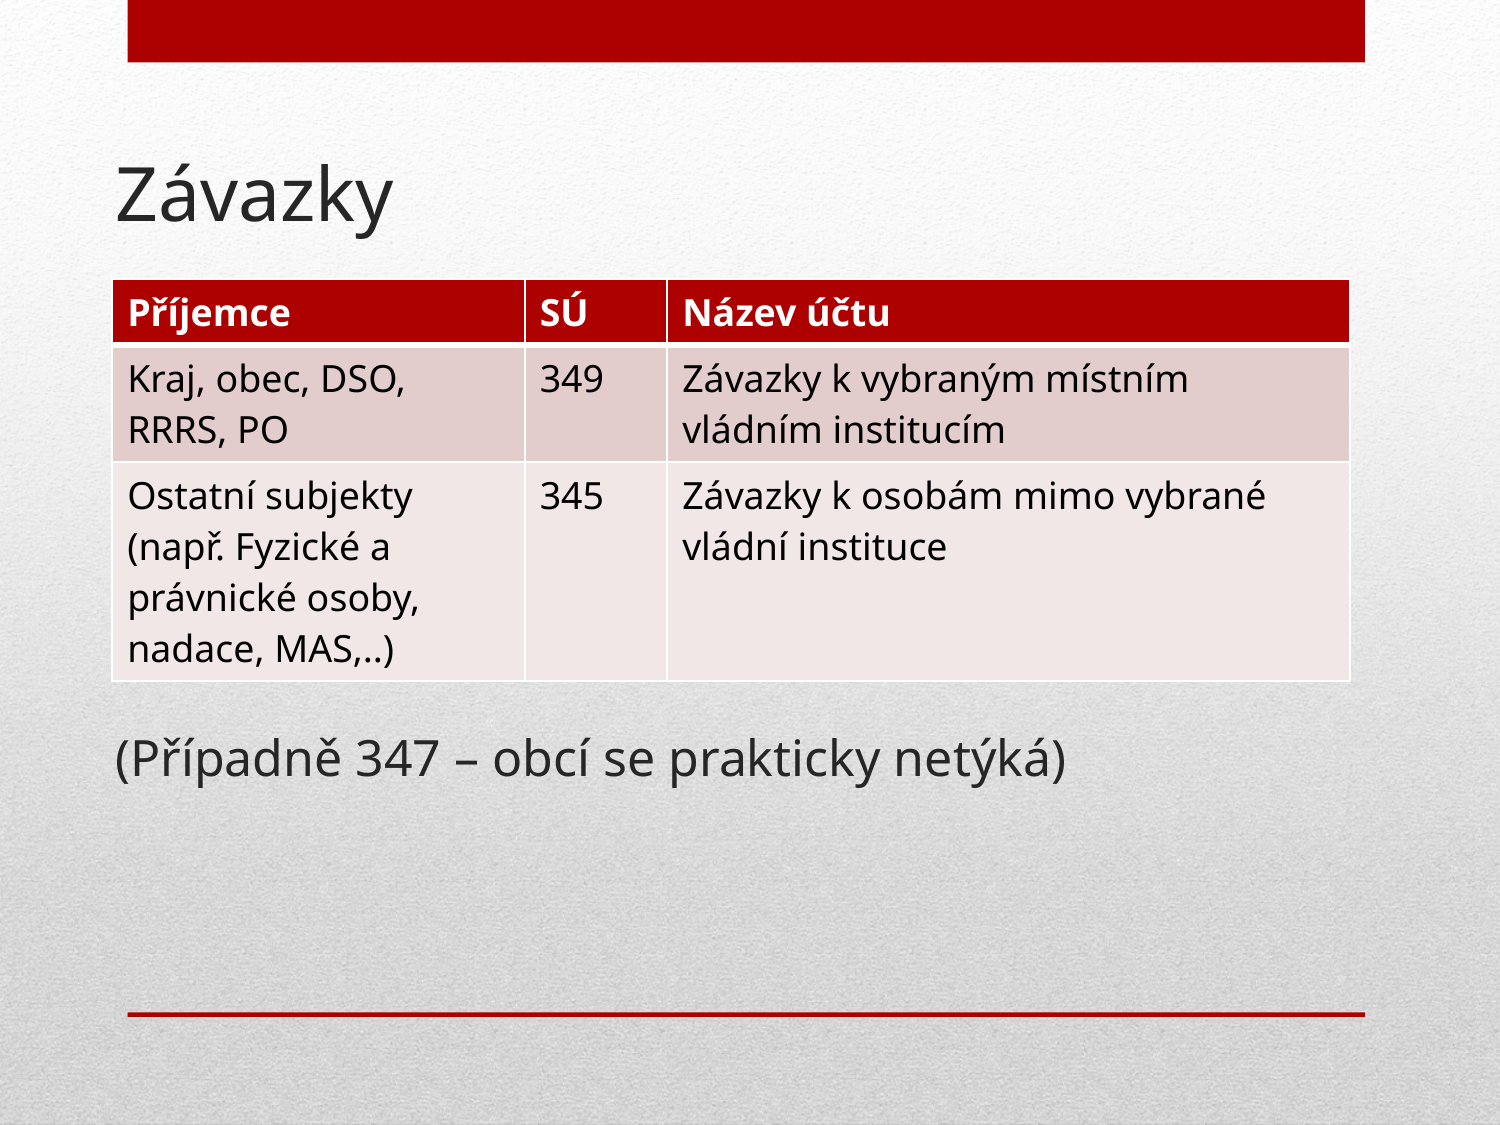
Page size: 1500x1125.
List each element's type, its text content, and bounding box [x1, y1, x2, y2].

table_cell Ostatní subjekty (např. Fyzické a právnické osoby, nadace, MAS,..) [113, 463, 524, 645]
table_header Příjemce [113, 280, 524, 342]
table_header Název účtu [668, 280, 1349, 342]
table_cell 345 [526, 463, 666, 645]
table_cell Závazky k osobám mimo vybrané vládní instituce [668, 463, 1349, 645]
title Závazky [100, 90, 1388, 244]
table_cell Kraj, obec, DSO, RRRS, PO [113, 348, 524, 461]
table_cell 349 [526, 348, 666, 461]
text_box (Případně 347 – obcí se prakticky netýká) [100, 645, 1388, 799]
table_cell Závazky k vybraným místním vládním institucím [668, 348, 1349, 461]
table_header SÚ [526, 280, 666, 342]
